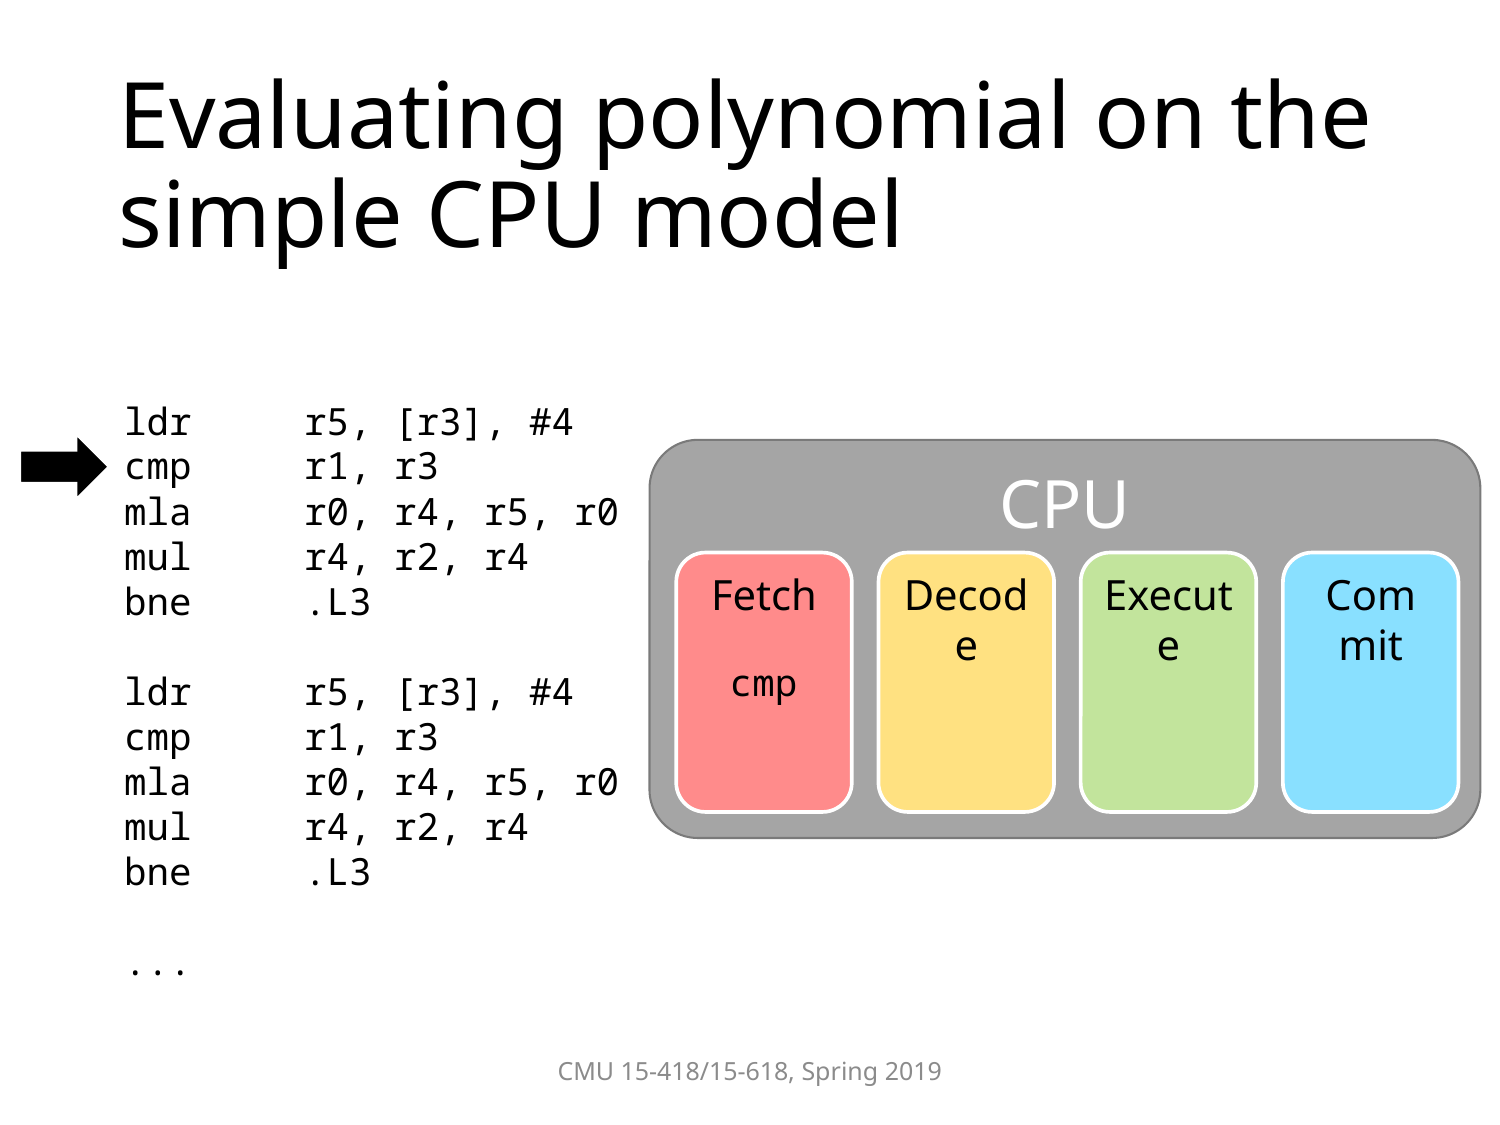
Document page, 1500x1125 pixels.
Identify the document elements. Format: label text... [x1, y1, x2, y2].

text_box Execute [1080, 551, 1257, 813]
text_box CPU [648, 438, 1482, 840]
text_box Fetch [675, 551, 853, 813]
text_box Decode [877, 551, 1055, 813]
title Evaluating polynomial on the simple CPU model [103, 59, 1397, 278]
text_box [18, 429, 112, 505]
footer CMU 15-418/15-618, Spring 2019 [496, 1042, 1004, 1103]
text_box cmp [715, 651, 813, 712]
text_box Commit [1281, 551, 1460, 813]
text_box ldr r5, [r3], #4 cmp r1, r3 mla r0, r4, r5, r0 mul r4, r2, r4 bne .L3 ldr r5, [r3], #4 cmp r1, r3 mla r0, r4, r5, r0 mul r4, r2, r4 bne .L3 ... [109, 390, 860, 990]
